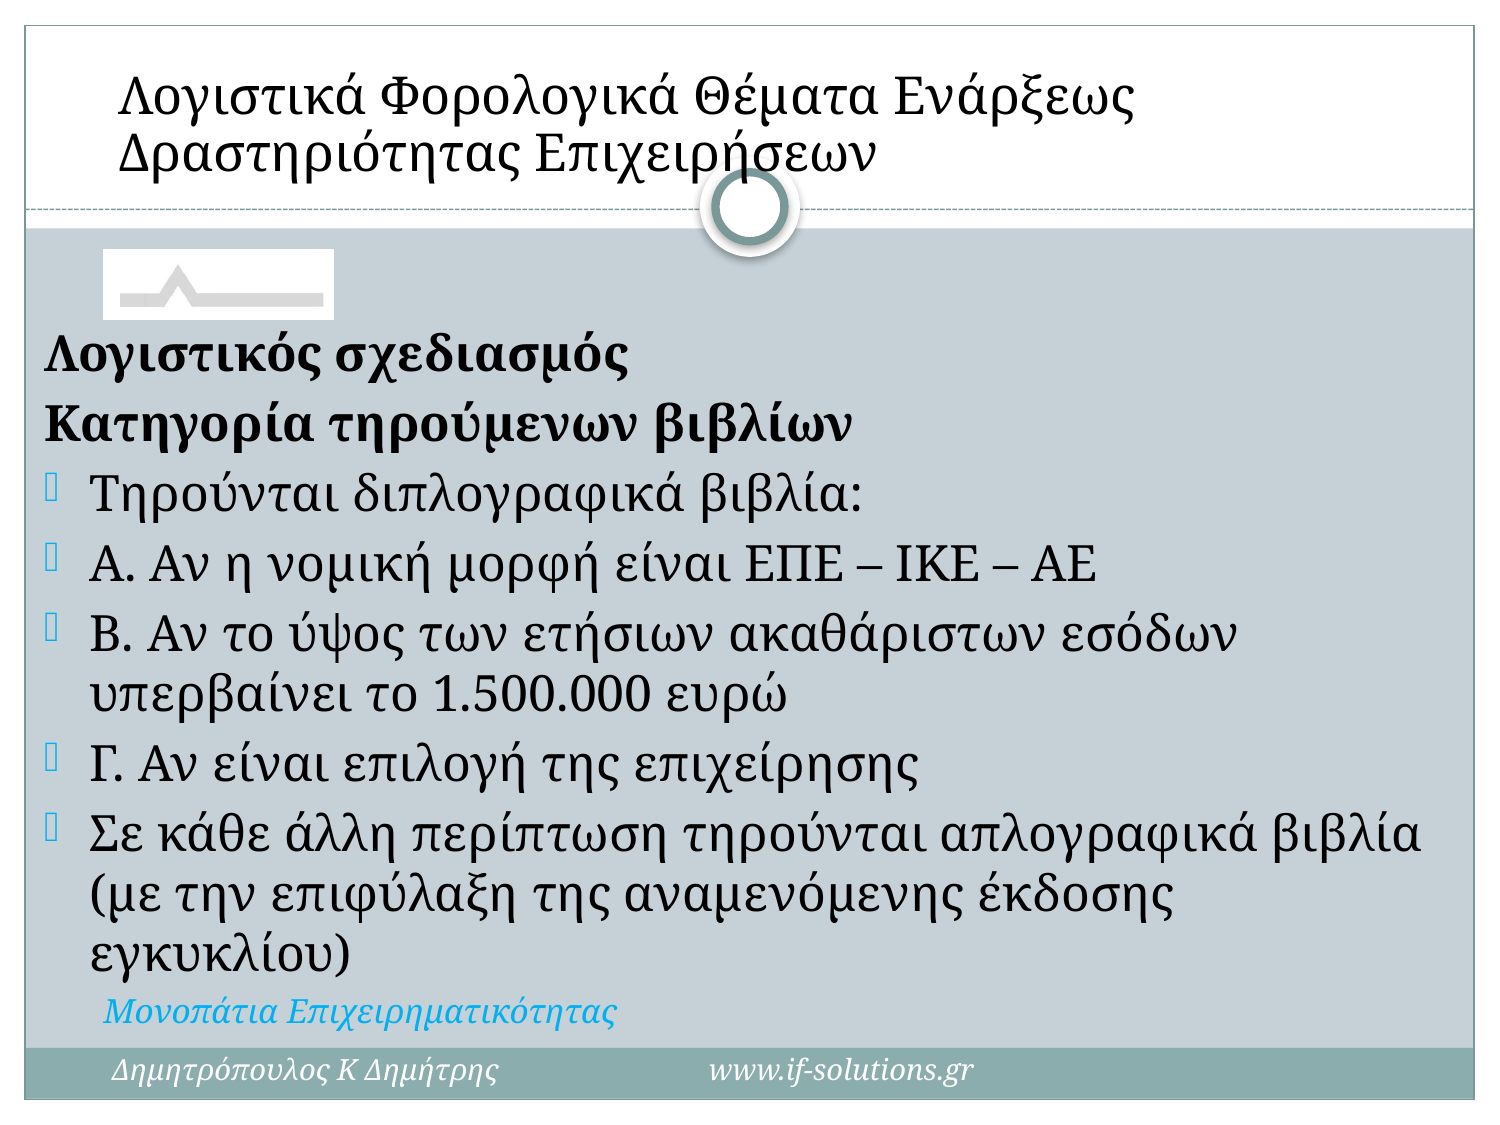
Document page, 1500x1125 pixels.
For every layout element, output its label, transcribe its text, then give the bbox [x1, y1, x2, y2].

list Λογιστικός σχεδιασμός Κατηγορία τηρούμενων βιβλίων Τηρούνται διπλογραφικά βιβλία: Α. Αν η νομική μορφή είναι ΕΠΕ – ΙΚΕ – ΑΕ Β. Αν το ύψος των ετήσιων ακαθάριστων εσόδων υπερβαίνει το 1.500.000 ευρώ Γ. Αν είναι επιλογή της επιχείρησης Σε κάθε άλλη περίπτωση τηρούνται απλογραφικά βιβλία (με την επιφύλαξη της αναμενόμενης έκδοσης εγκυκλίου) [29, 314, 1459, 976]
picture [102, 249, 334, 321]
text_box Λογιστικά Φορολογικά Θέματα Ενάρξεως Δραστηριότητας Επιχειρήσεων [103, 59, 1447, 190]
text_box Μονοπάτια Επιχειρηματικότητας Δημητρόπουλος Κ Δημήτρης www.if-solutions.gr [88, 987, 1259, 1125]
